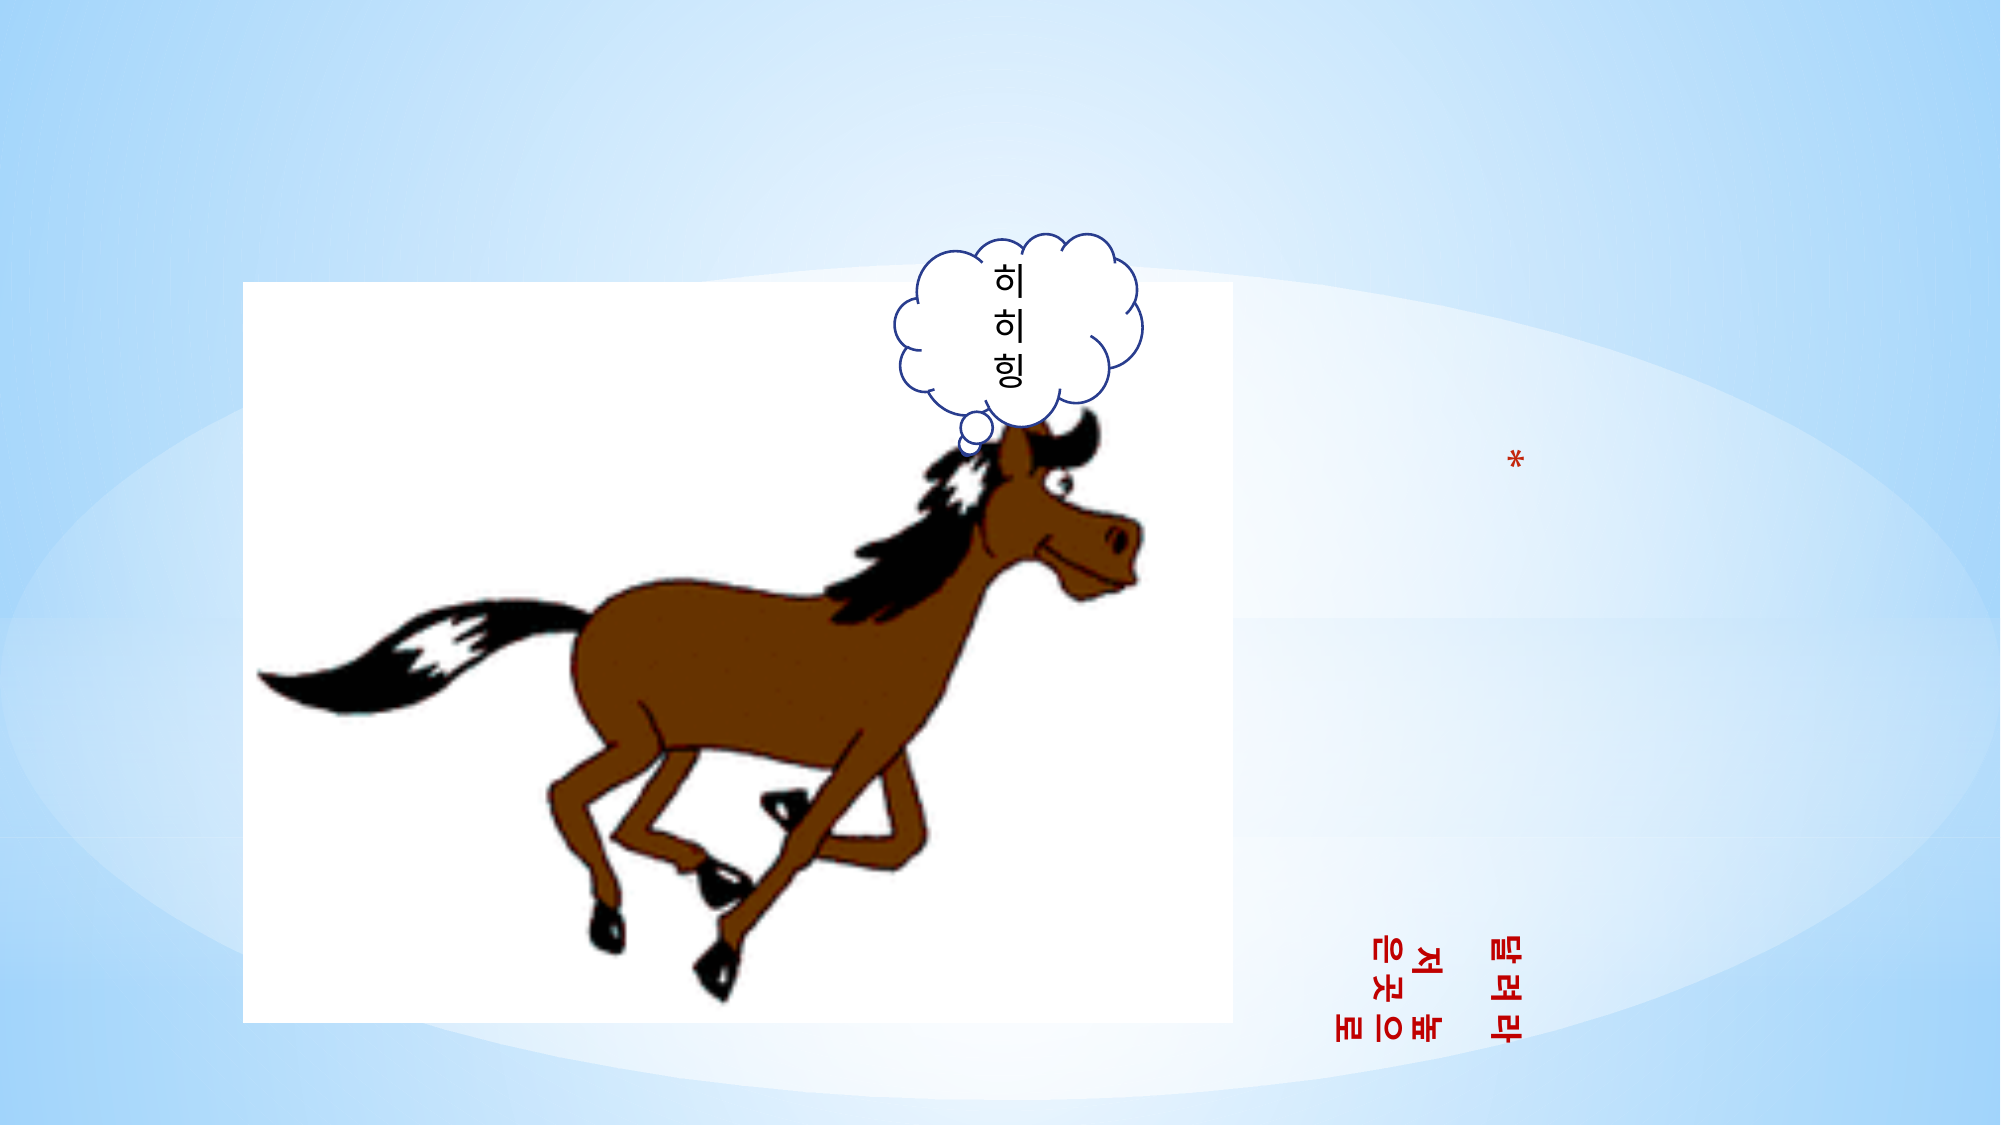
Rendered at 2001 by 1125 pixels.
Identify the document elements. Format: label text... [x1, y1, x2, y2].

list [243, 282, 1234, 1023]
title 달 려 라 저 높 은 곳 으 로 [1313, 101, 1543, 1052]
text_box 히 히 힝 [917, 232, 1137, 279]
